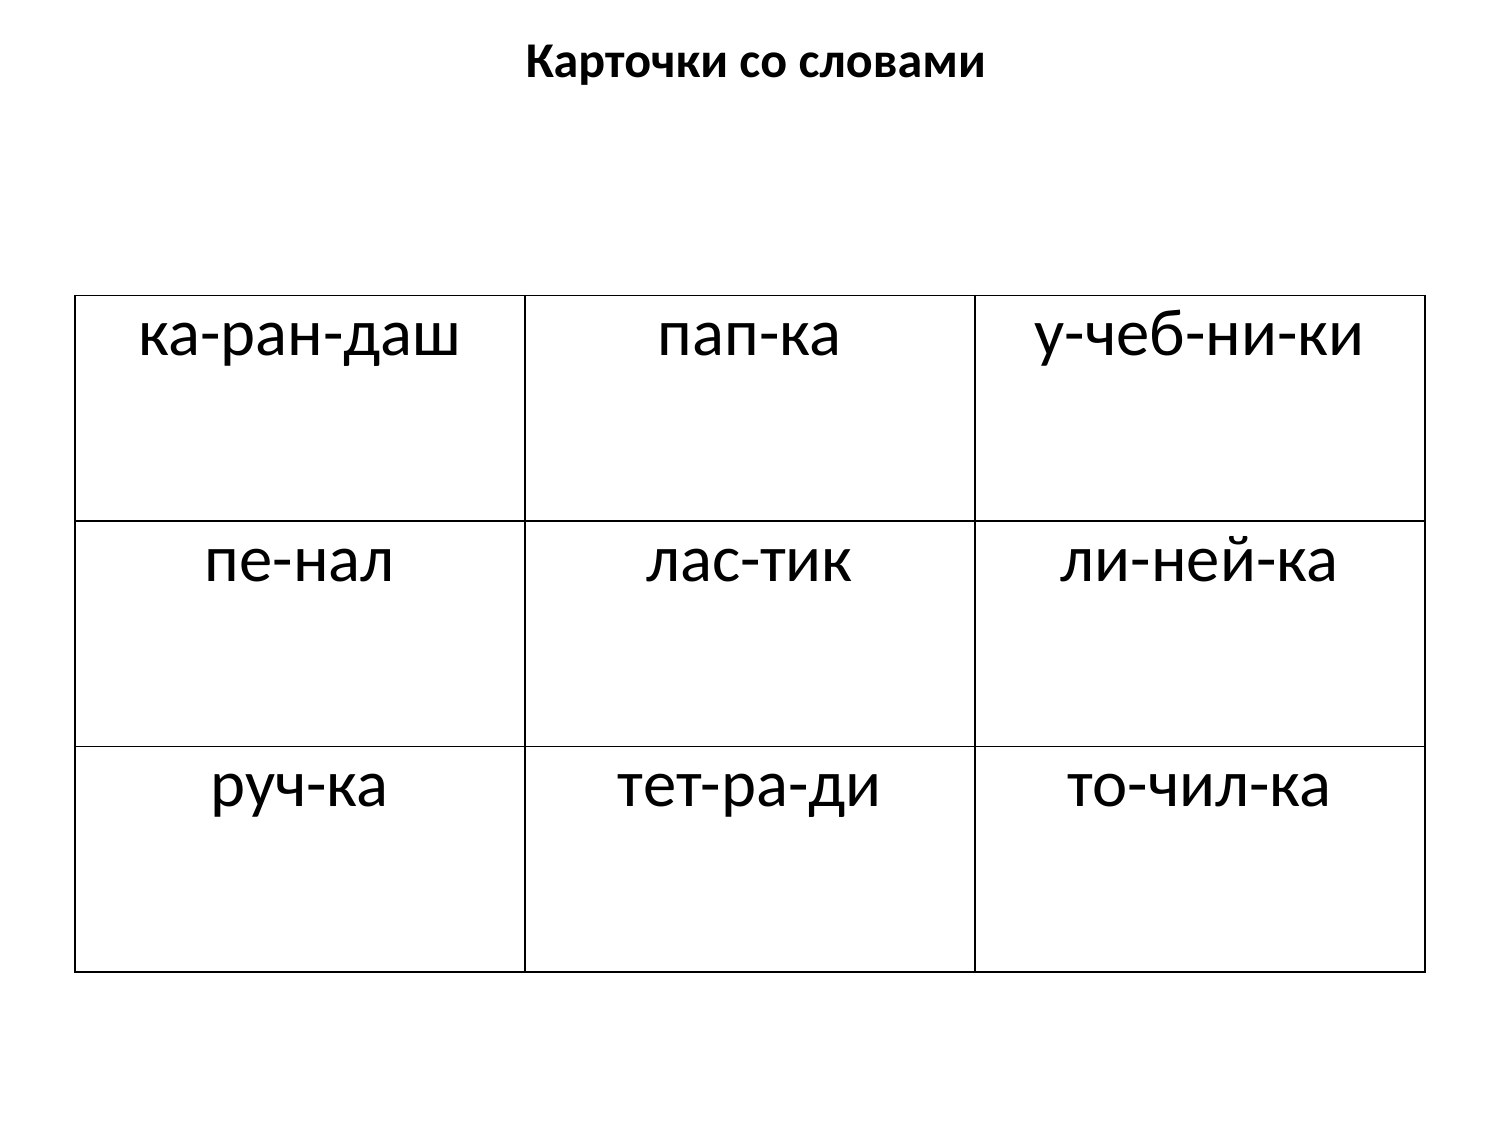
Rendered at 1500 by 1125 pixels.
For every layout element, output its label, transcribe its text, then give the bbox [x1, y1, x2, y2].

table_cell тет-ра-ди [526, 747, 974, 971]
table_cell пе-нал [76, 522, 524, 746]
table_cell то-чил-ка [976, 747, 1424, 971]
table_cell лас-тик [526, 522, 974, 746]
table_header у-чеб-ни-ки [976, 296, 1424, 520]
table_cell ли-ней-ка [976, 522, 1424, 746]
table_cell руч-ка [76, 747, 524, 971]
title Карточки со словами [80, 0, 1431, 116]
table_header ка-ран-даш [76, 296, 524, 520]
table_header пап-ка [526, 296, 974, 520]
